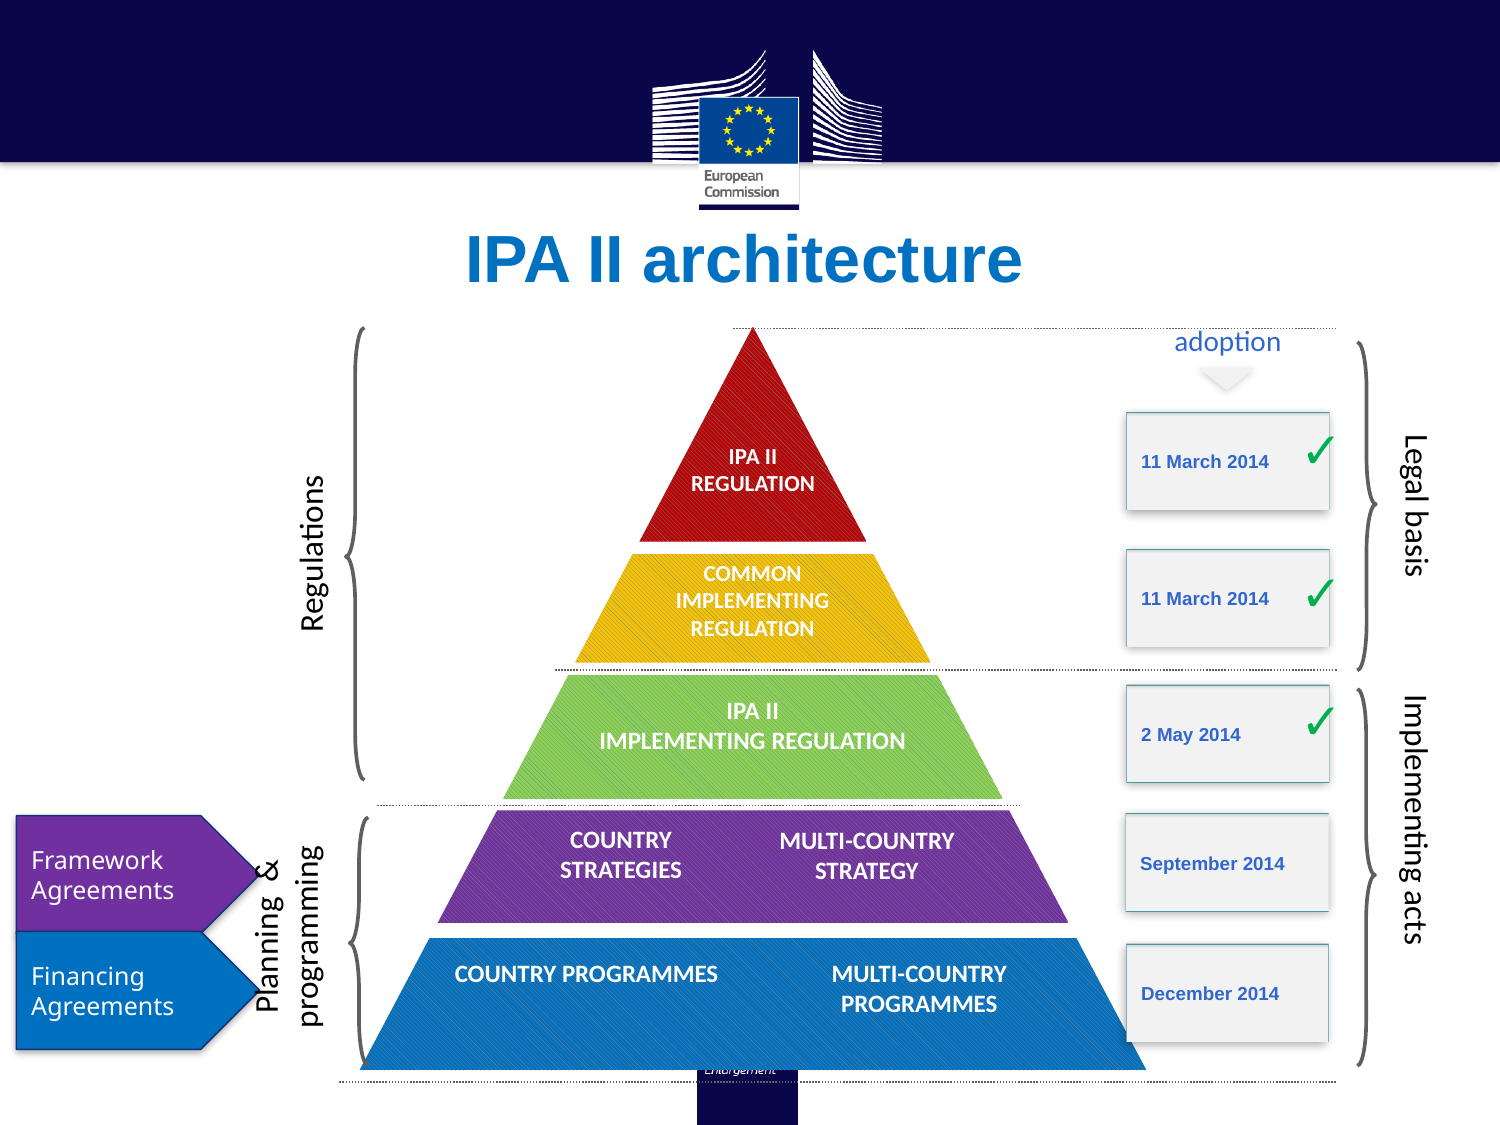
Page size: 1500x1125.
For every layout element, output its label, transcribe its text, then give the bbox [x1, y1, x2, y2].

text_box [339, 314, 1447, 1083]
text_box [237, 327, 334, 1071]
picture [615, 50, 882, 208]
text_box Framework Agreements [15, 814, 231, 931]
picture [696, 1083, 798, 1125]
text_box IPA II architecture [64, 208, 1425, 328]
text_box Financing Agreements [15, 930, 231, 1051]
